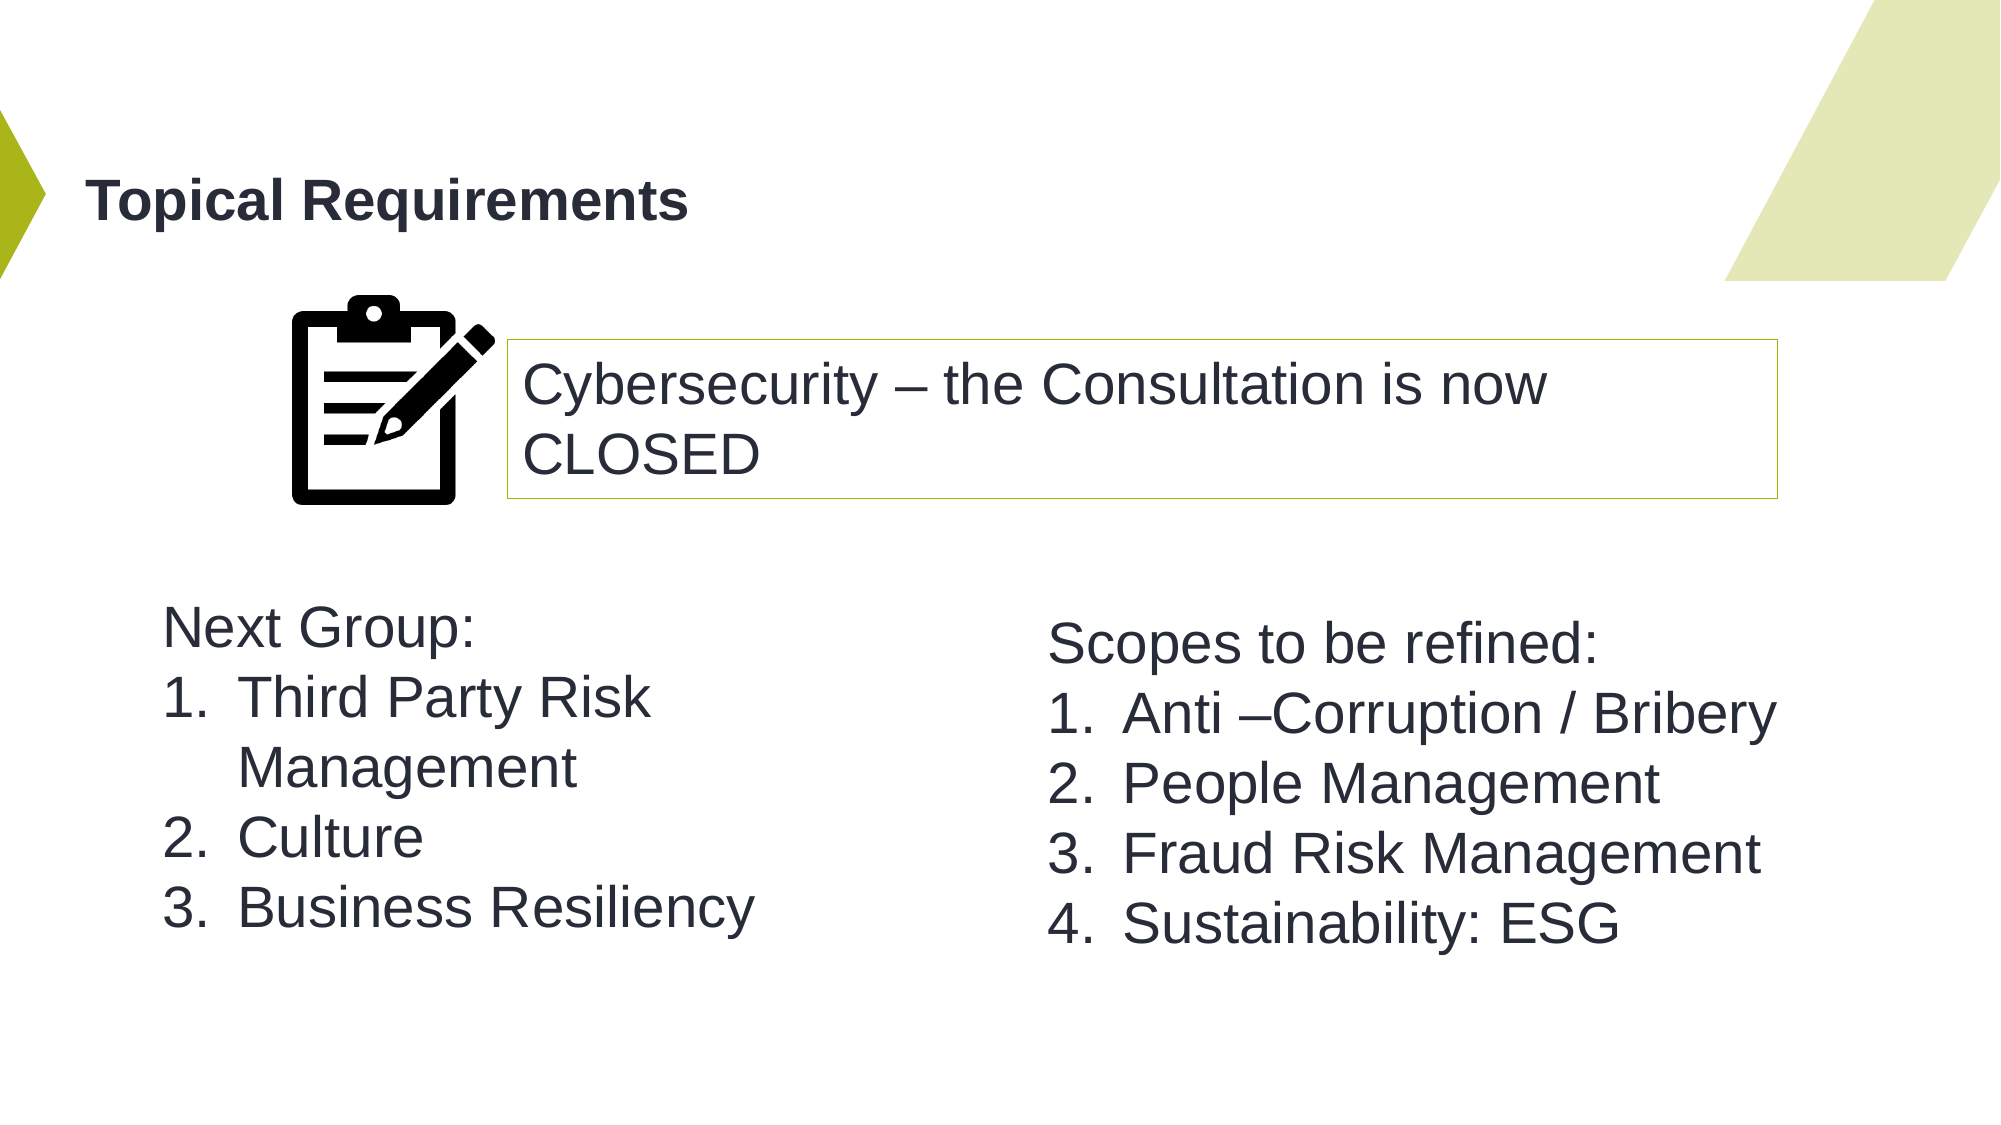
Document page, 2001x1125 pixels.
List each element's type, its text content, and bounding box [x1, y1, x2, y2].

text_box Next Group: Third Party Risk Management Culture Business Resiliency [147, 582, 906, 947]
title Topical Requirements [70, 125, 1713, 240]
list Cybersecurity – the Consultation is now CLOSED [512, 339, 1778, 499]
text_box Scopes to be refined: Anti –Corruption / Bribery People Management Fraud Risk Management Sustainability: ESG [1033, 597, 1905, 963]
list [255, 273, 508, 526]
picture [0, 89, 62, 291]
